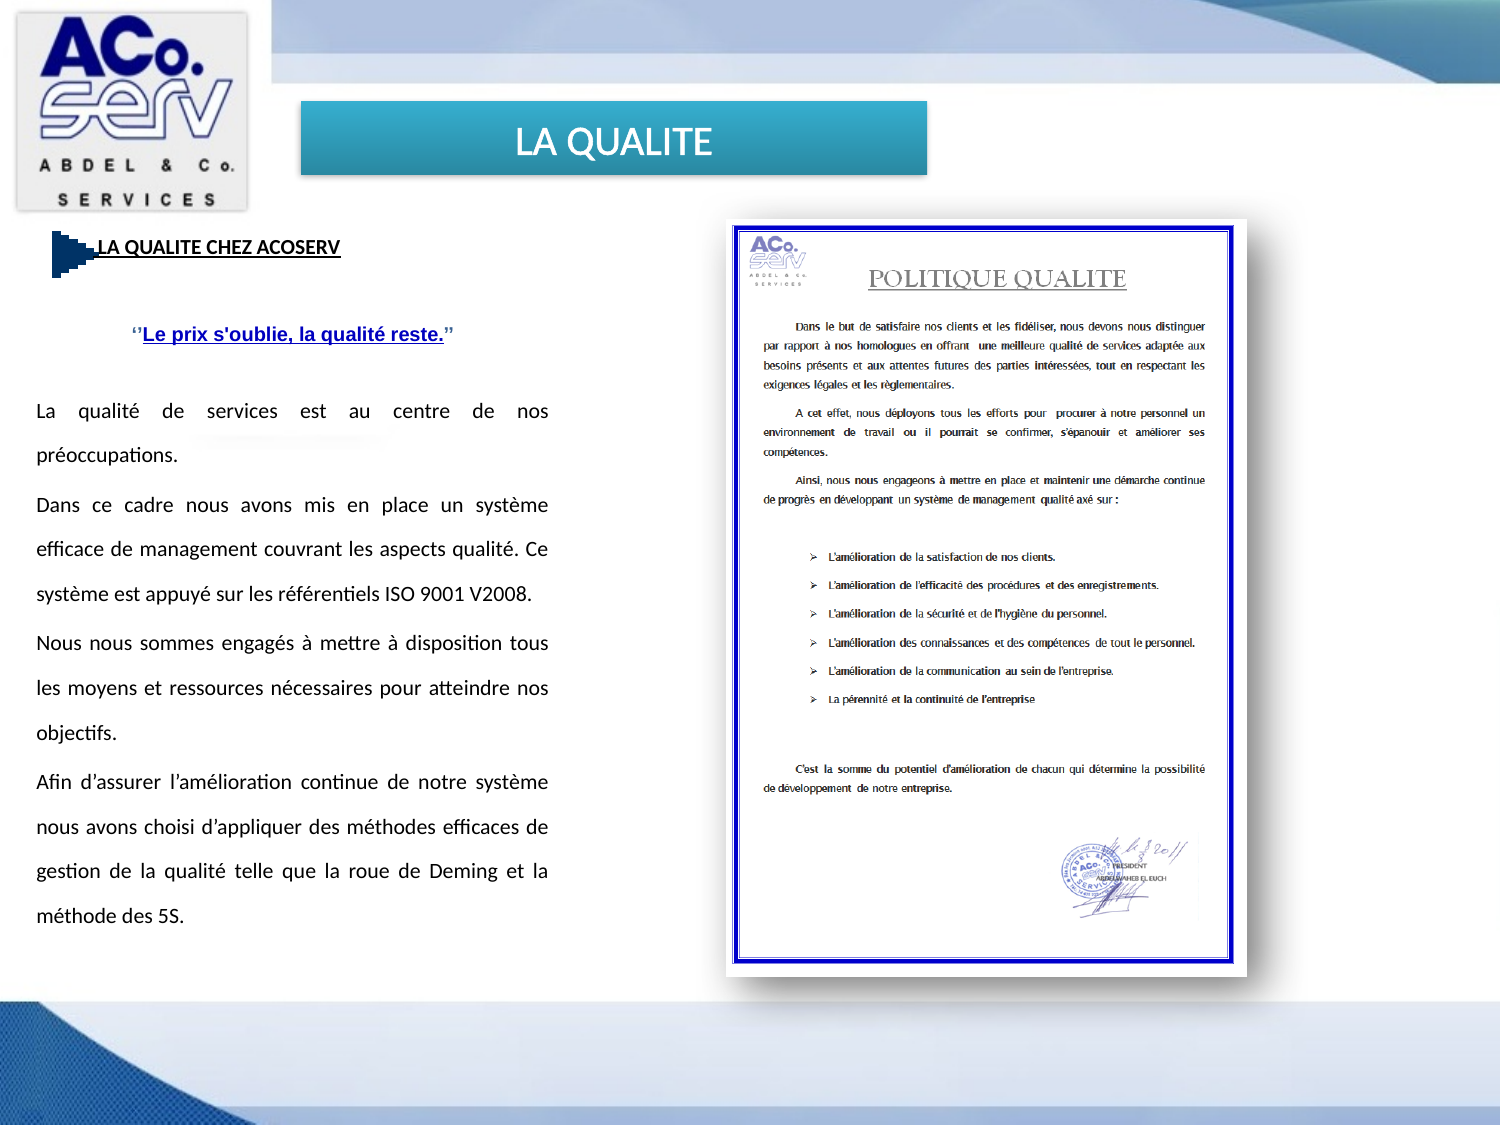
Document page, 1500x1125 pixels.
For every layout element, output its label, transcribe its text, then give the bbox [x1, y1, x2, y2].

list LA QUALITE CHEZ ACOSERV ‘’Le prix s'oublie, la qualité reste.’’ La qualité de services est au centre de nos préoccupations. Dans ce cadre nous avons mis en place un système efficace de management couvrant les aspects qualité. Ce système est appuyé sur les référentiels ISO 9001 V2008. Nous nous sommes engagés à mettre à disposition tous les moyens et ressources nécessaires pour atteindre nos objectifs. Afin d’assurer l’amélioration continue de notre système nous avons choisi d’appliquer des méthodes efficaces de gestion de la qualité telle que la roue de Deming et la méthode des 5S. [21, 225, 565, 976]
picture [0, 0, 1500, 1125]
text_box LA QUALITE [301, 101, 928, 175]
